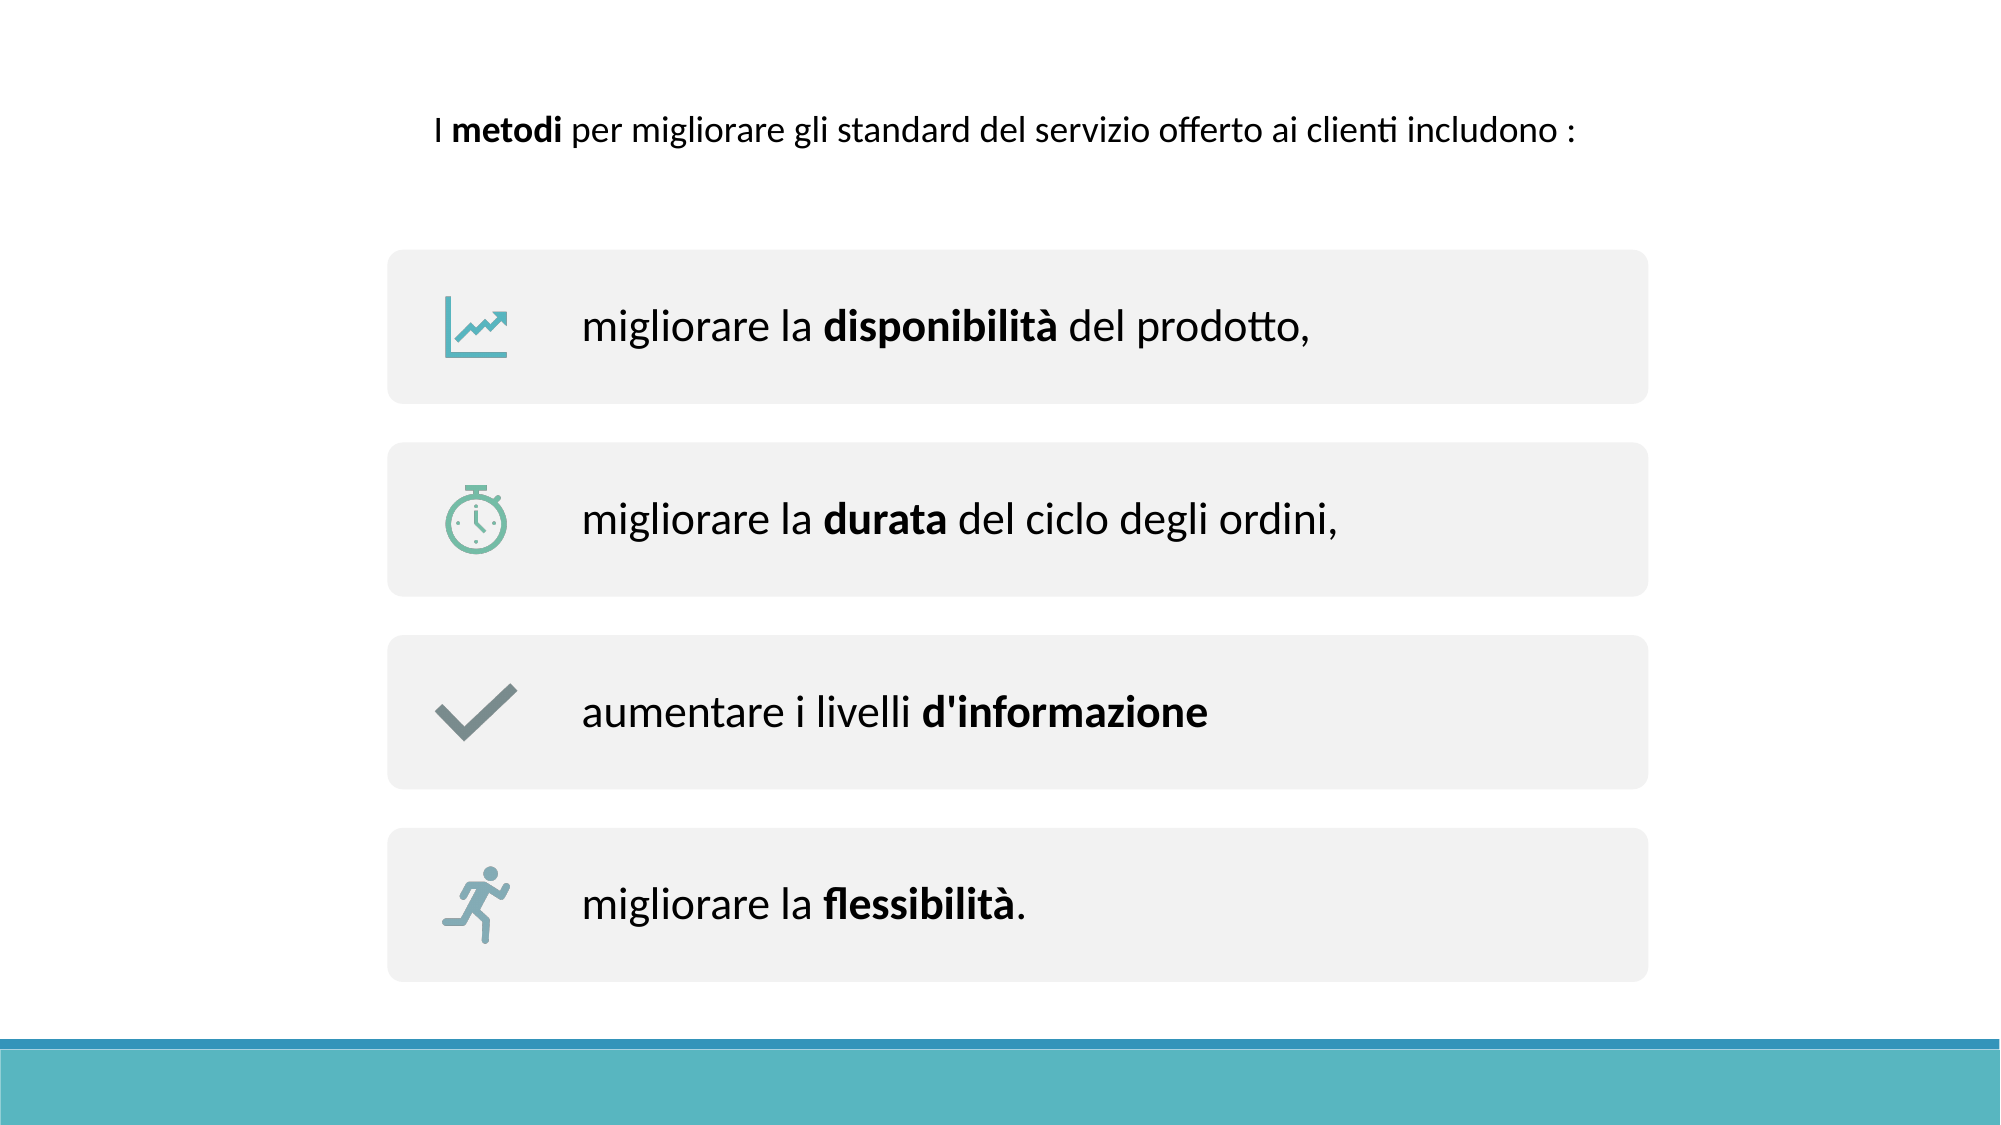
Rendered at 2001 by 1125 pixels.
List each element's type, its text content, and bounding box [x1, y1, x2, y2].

text_box I metodi per migliorare gli standard del servizio offerto ai clienti includono : [418, 97, 1617, 158]
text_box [386, 248, 1649, 983]
